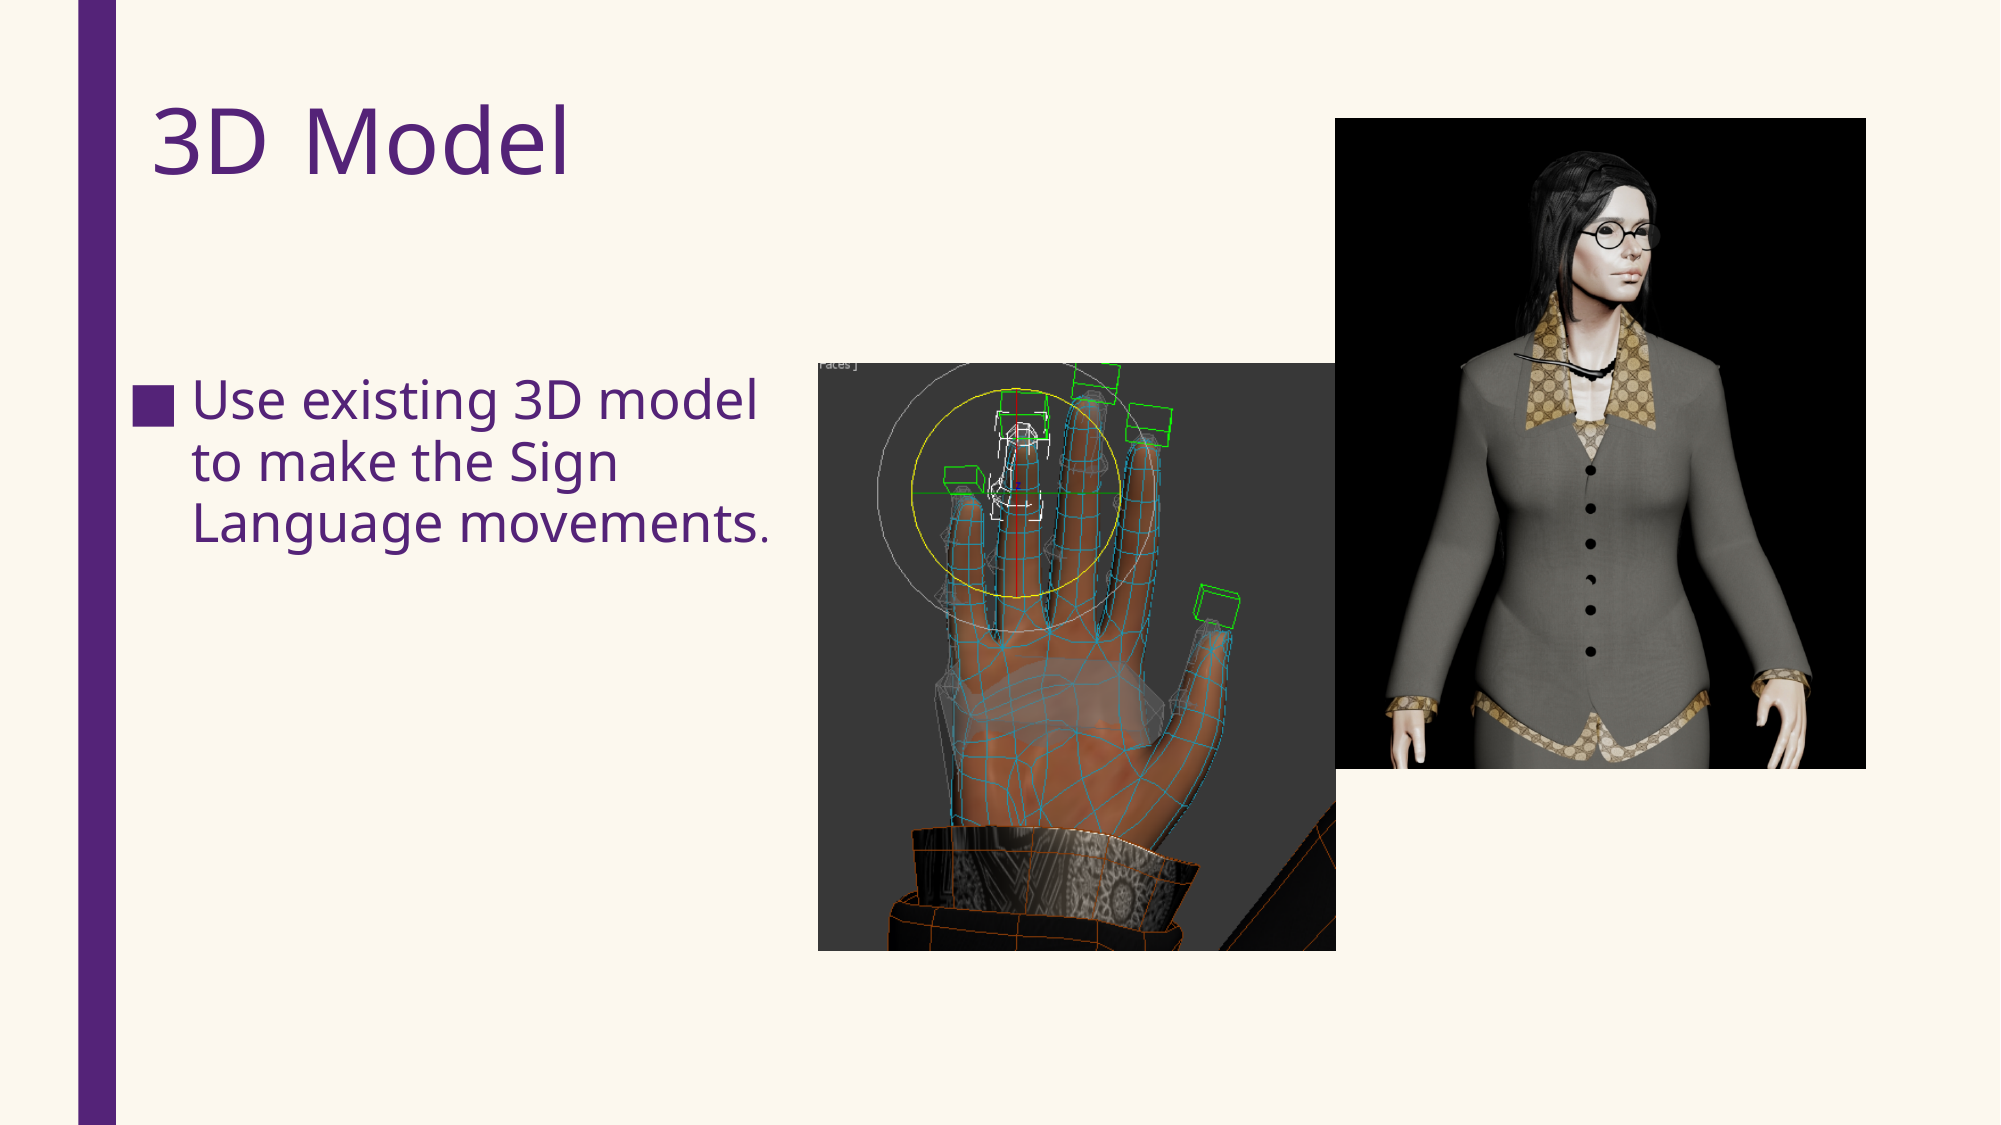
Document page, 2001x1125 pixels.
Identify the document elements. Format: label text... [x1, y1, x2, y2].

text_box 3D Model [136, 88, 1712, 242]
picture [818, 118, 1866, 951]
text_box Use existing 3D model to make the Sign Language movements. [112, 363, 795, 678]
